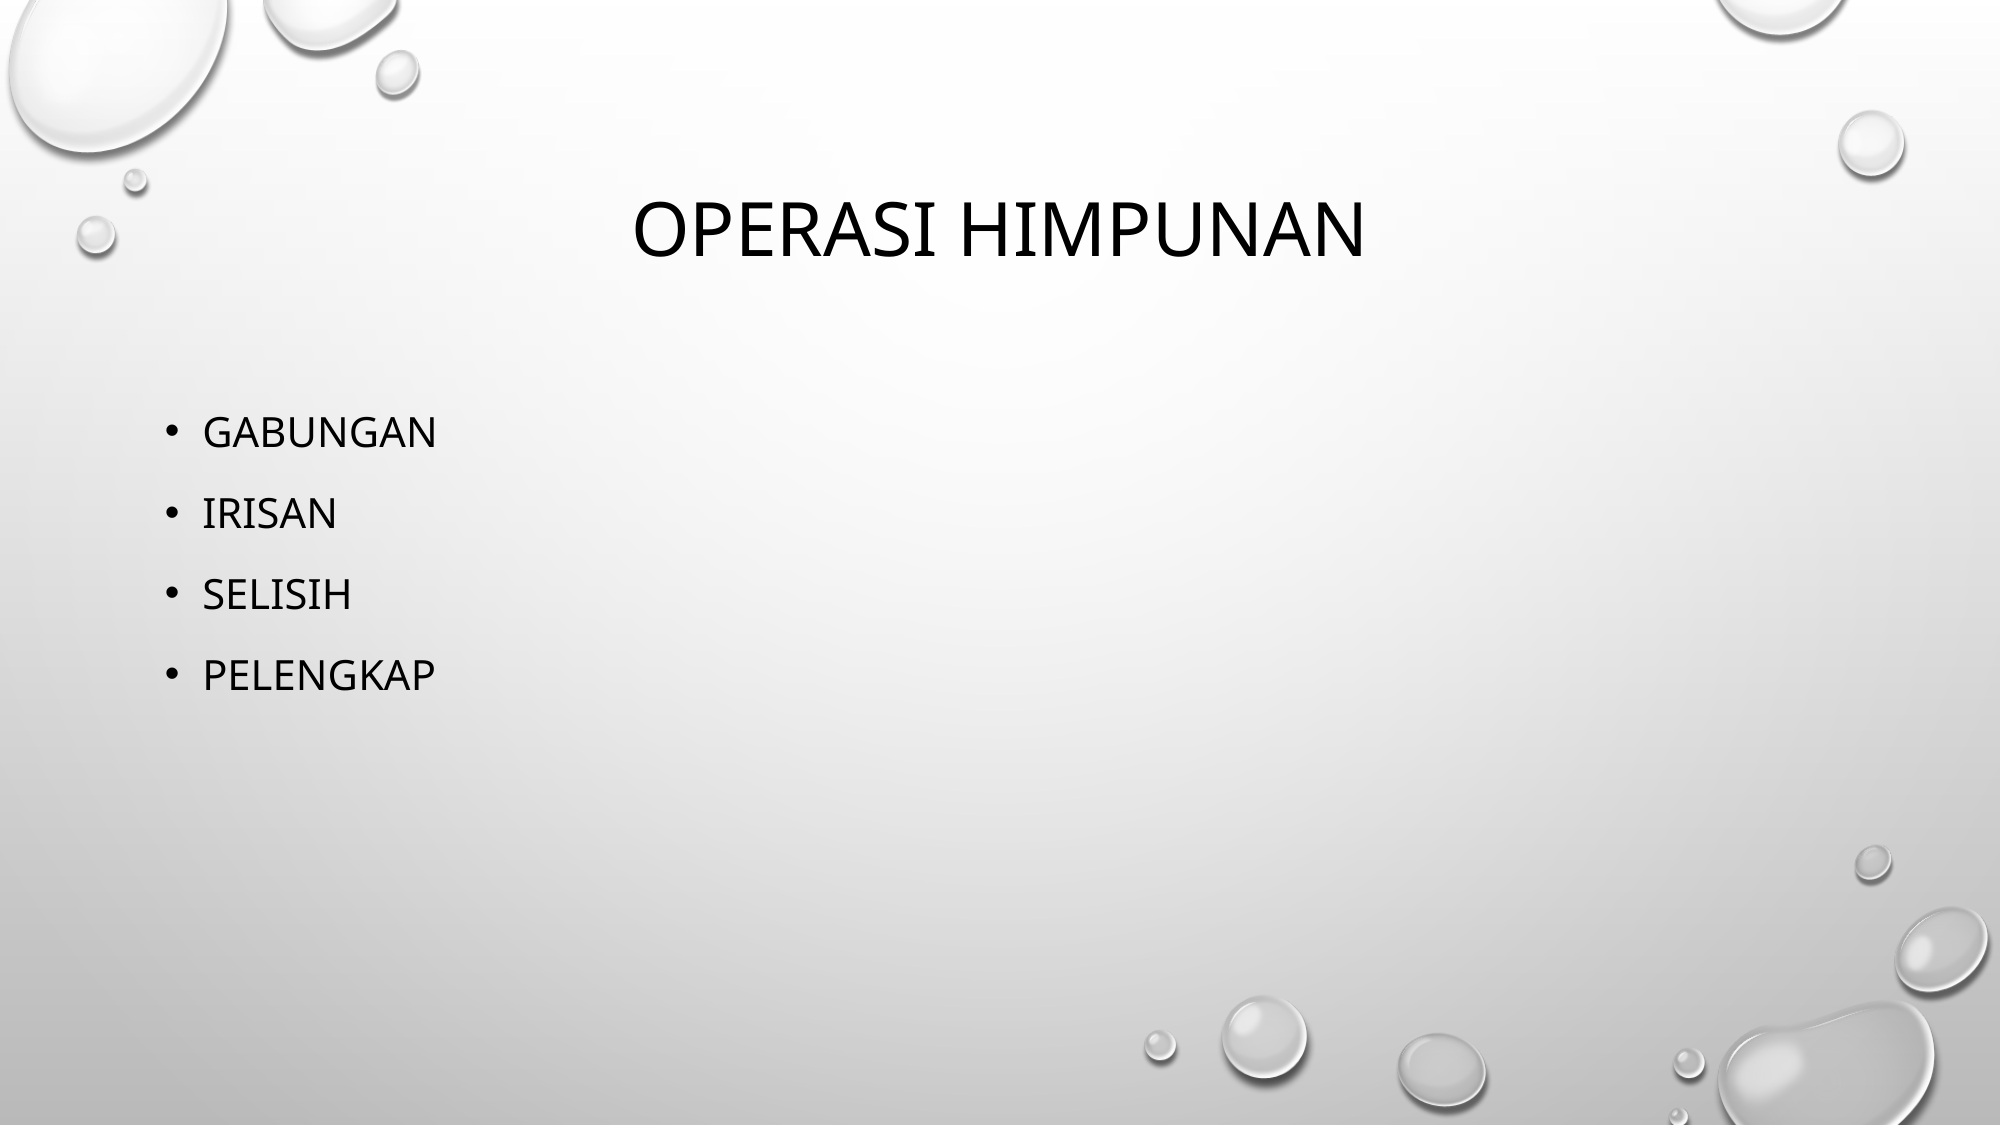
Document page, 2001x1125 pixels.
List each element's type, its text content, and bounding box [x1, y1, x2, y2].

title operasi himpunan [149, 101, 1851, 364]
picture [0, 0, 2000, 1125]
list Gabungan irisan selisih pelengkap [149, 388, 1850, 950]
